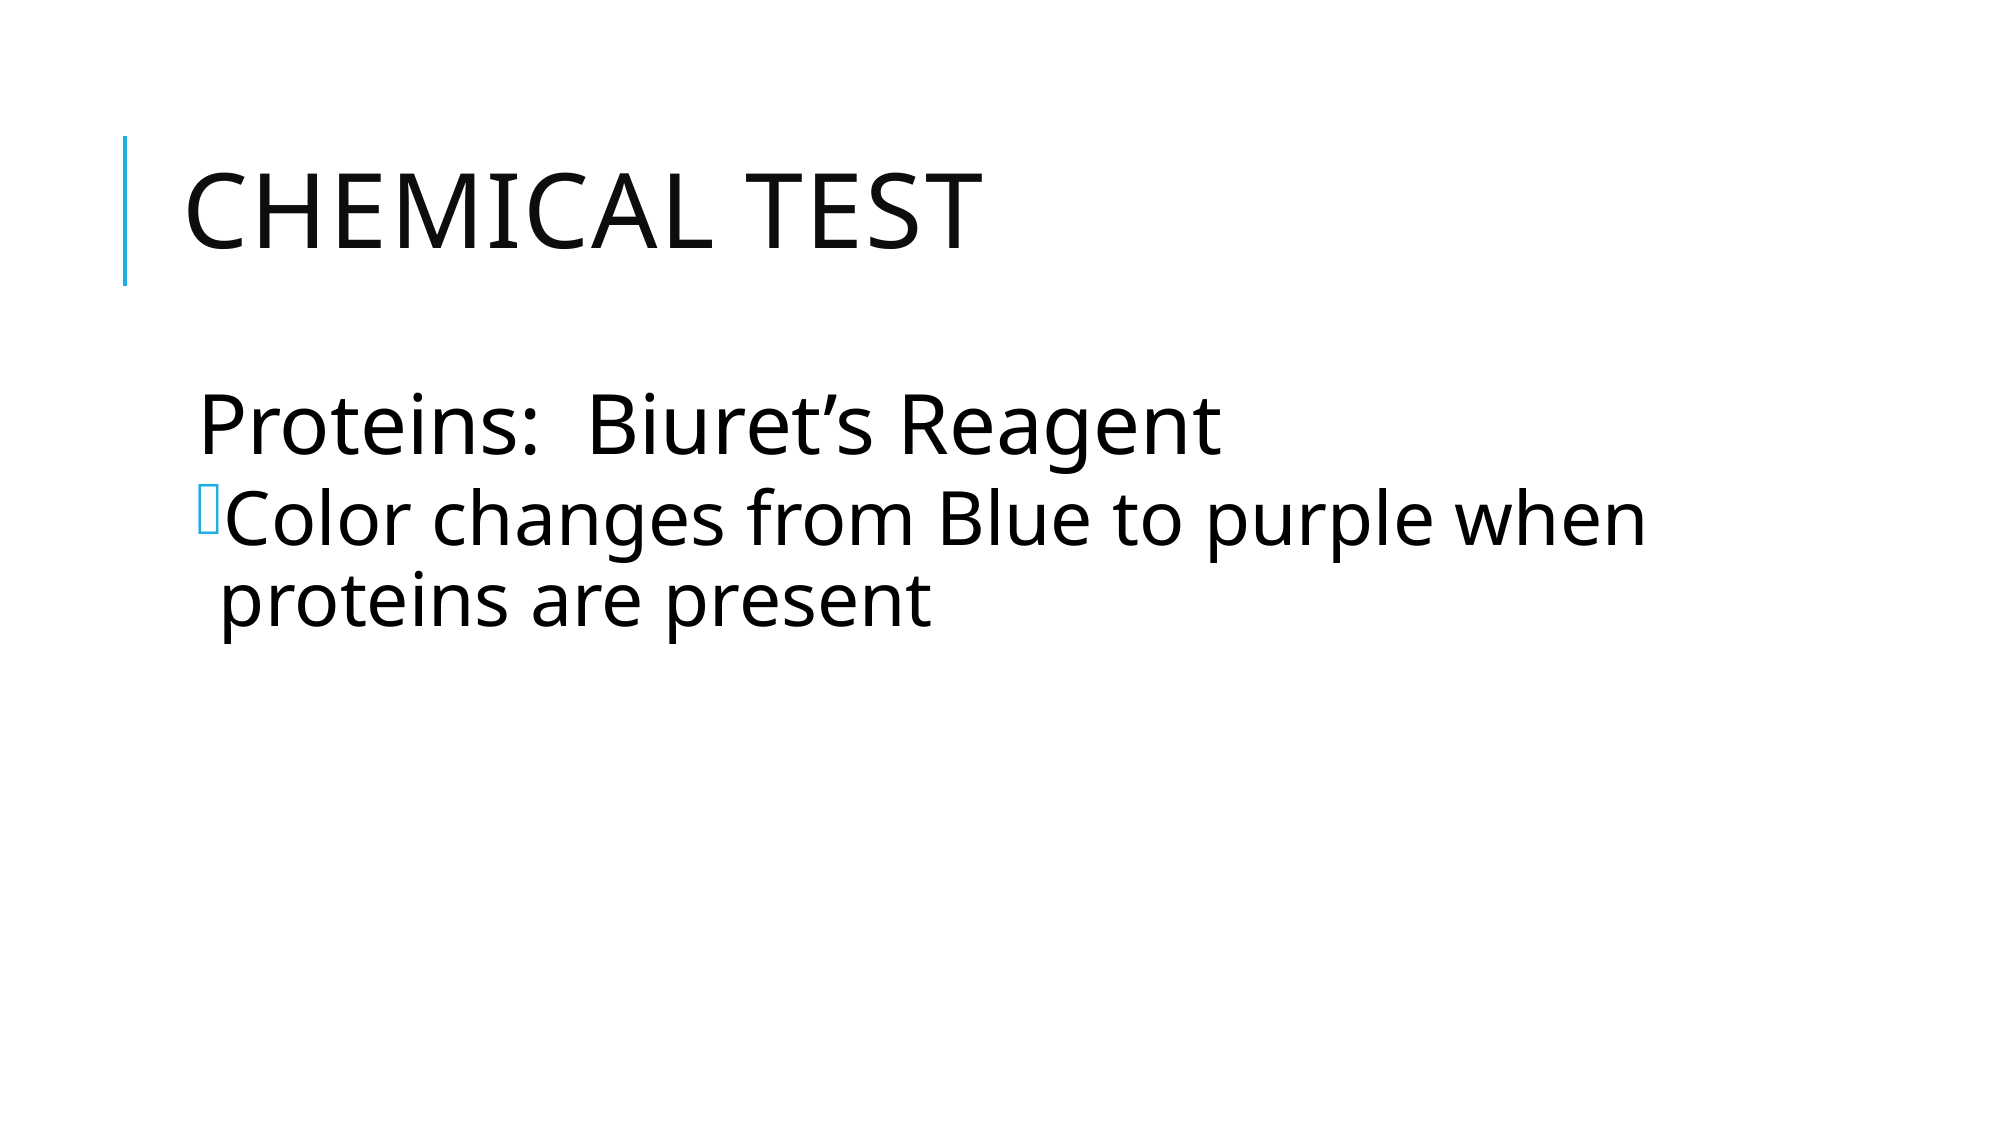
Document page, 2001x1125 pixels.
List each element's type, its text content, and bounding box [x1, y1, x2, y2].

title Chemical Test [168, 96, 1763, 342]
list Proteins: Biuret’s Reagent Color changes from Blue to purple when proteins are present [168, 375, 1763, 1035]
